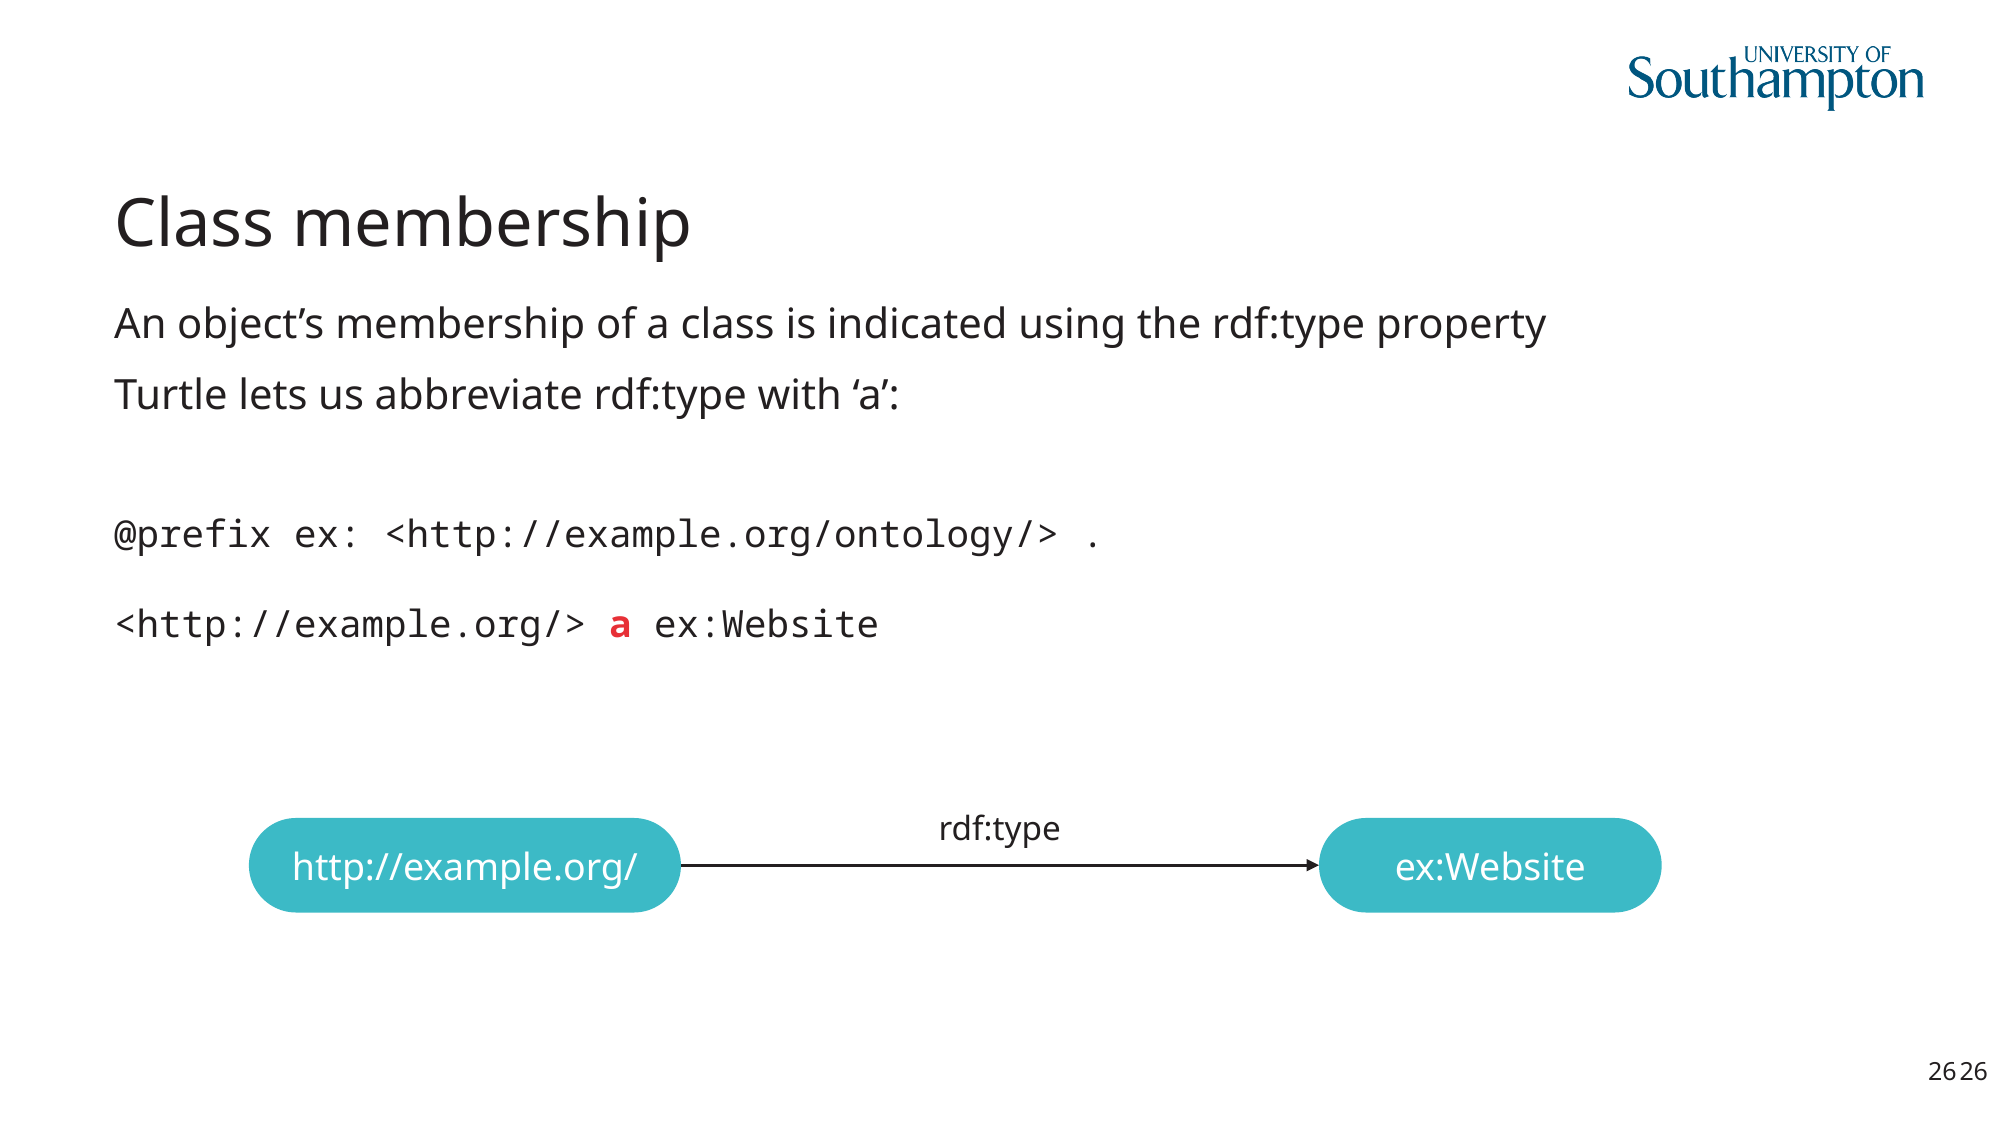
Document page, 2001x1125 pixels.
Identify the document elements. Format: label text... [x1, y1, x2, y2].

picture [1629, 46, 1924, 111]
picture [1629, 71, 1648, 95]
list An object’s membership of a class is indicated using the rdf:type property Turtle lets us abbreviate rdf:type with ‘a’: @prefix ex: <http://example.org/ontology/> . <http://example.org/> a ex:Website [102, 290, 1898, 764]
slide_number 26 [1929, 1046, 2000, 1094]
text_box http://example.org/ [248, 817, 681, 913]
title Class membership [102, 113, 1898, 268]
text_box ex:Website [1319, 817, 1662, 913]
picture [1869, 48, 1877, 60]
text_box rdf:type [923, 799, 1076, 855]
